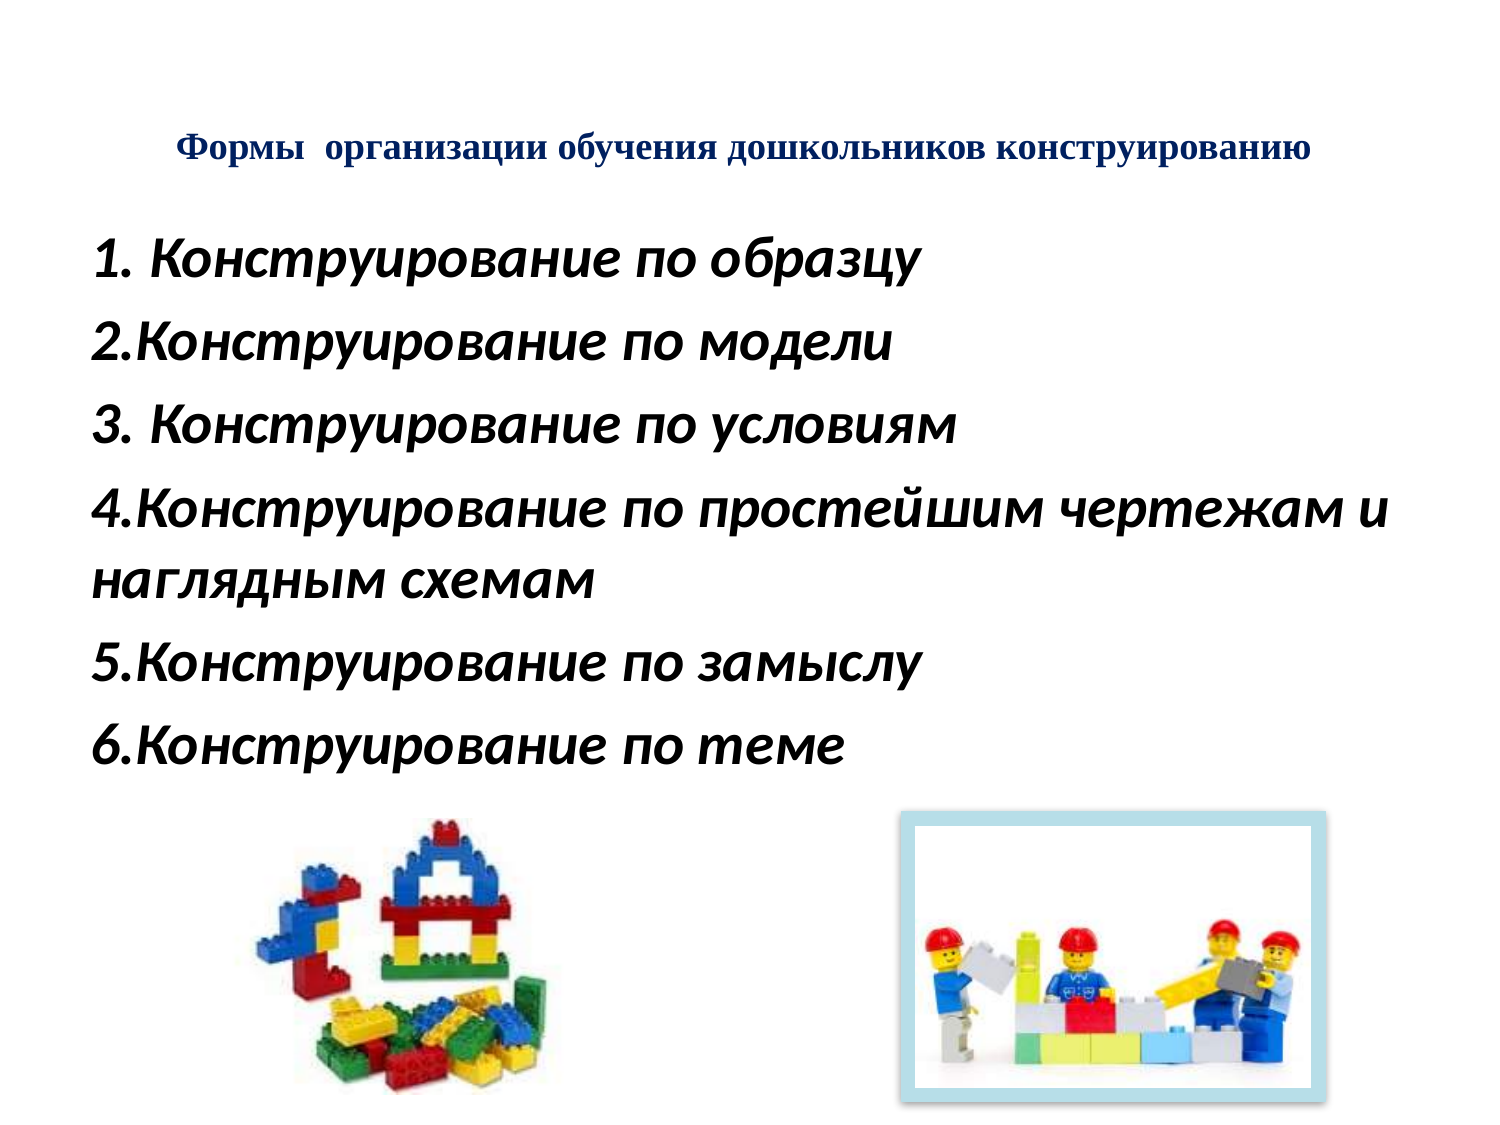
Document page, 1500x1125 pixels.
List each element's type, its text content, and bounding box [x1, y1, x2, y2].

title Формы организации обучения дошкольников конструированию [82, 45, 1407, 210]
picture [206, 817, 615, 1096]
list 1. Конструирование по образцу 2.Конструирование по модели 3. Конструирование по условиям 4.Конструирование по простейшим чертежам и наглядным схемам 5.Конструирование по замыслу 6.Конструирование по теме [75, 210, 1425, 787]
picture [915, 825, 1312, 1088]
